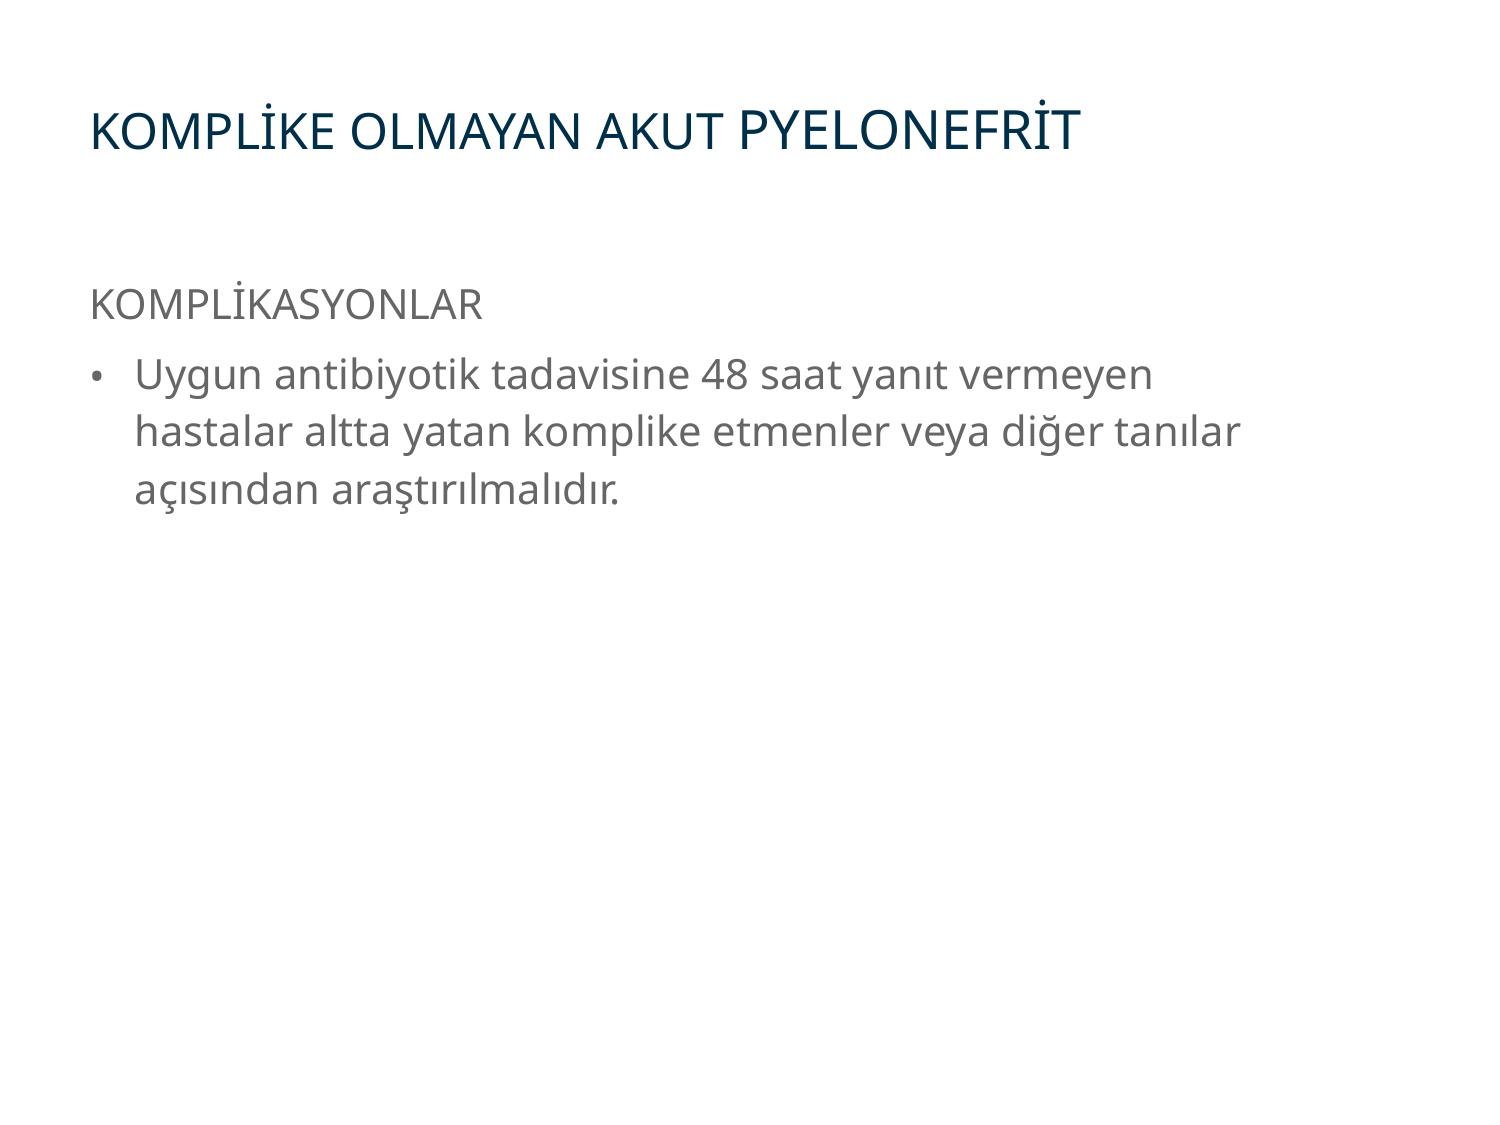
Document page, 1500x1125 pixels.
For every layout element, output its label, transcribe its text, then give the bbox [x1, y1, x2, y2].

text_box KOMPLİKE OLMAYAN AKUT PYELONEFRİT [74, 45, 1300, 233]
text_box KOMPLİKASYONLAR Uygun antibiyotik tadavisine 48 saat yanıt vermeyen hastalar altta yatan komplike etmenler veya diğer tanılar açısından araştırılmalıdır. [75, 262, 1270, 1013]
